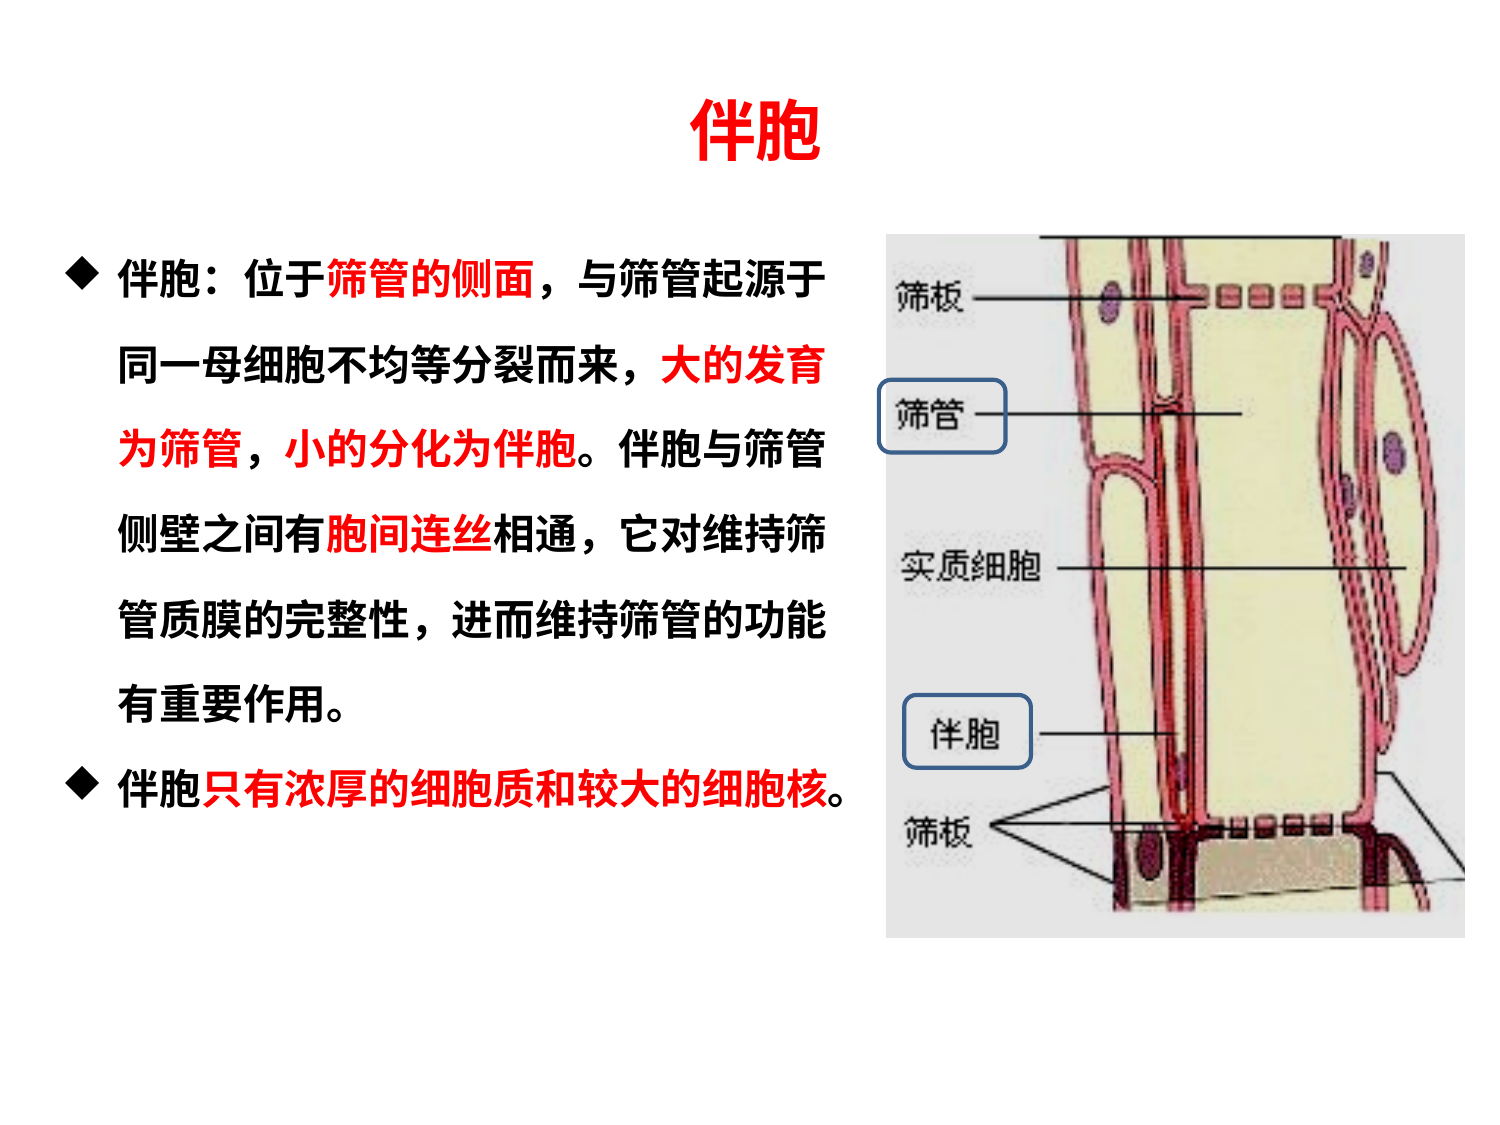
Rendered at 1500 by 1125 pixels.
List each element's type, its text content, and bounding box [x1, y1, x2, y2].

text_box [878, 234, 1466, 938]
text_box 伴胞：位于筛管的侧面，与筛管起源于同一母细胞不均等分裂而来，大的发育为筛管，小的分化为伴胞。伴胞与筛管侧壁之间有胞间连丝相通，它对维持筛管质膜的完整性，进而维持筛管的功能有重要作用。 伴胞只有浓厚的细胞质和较大的细胞核。 [46, 210, 856, 985]
text_box 伴胞 [421, 58, 1090, 200]
